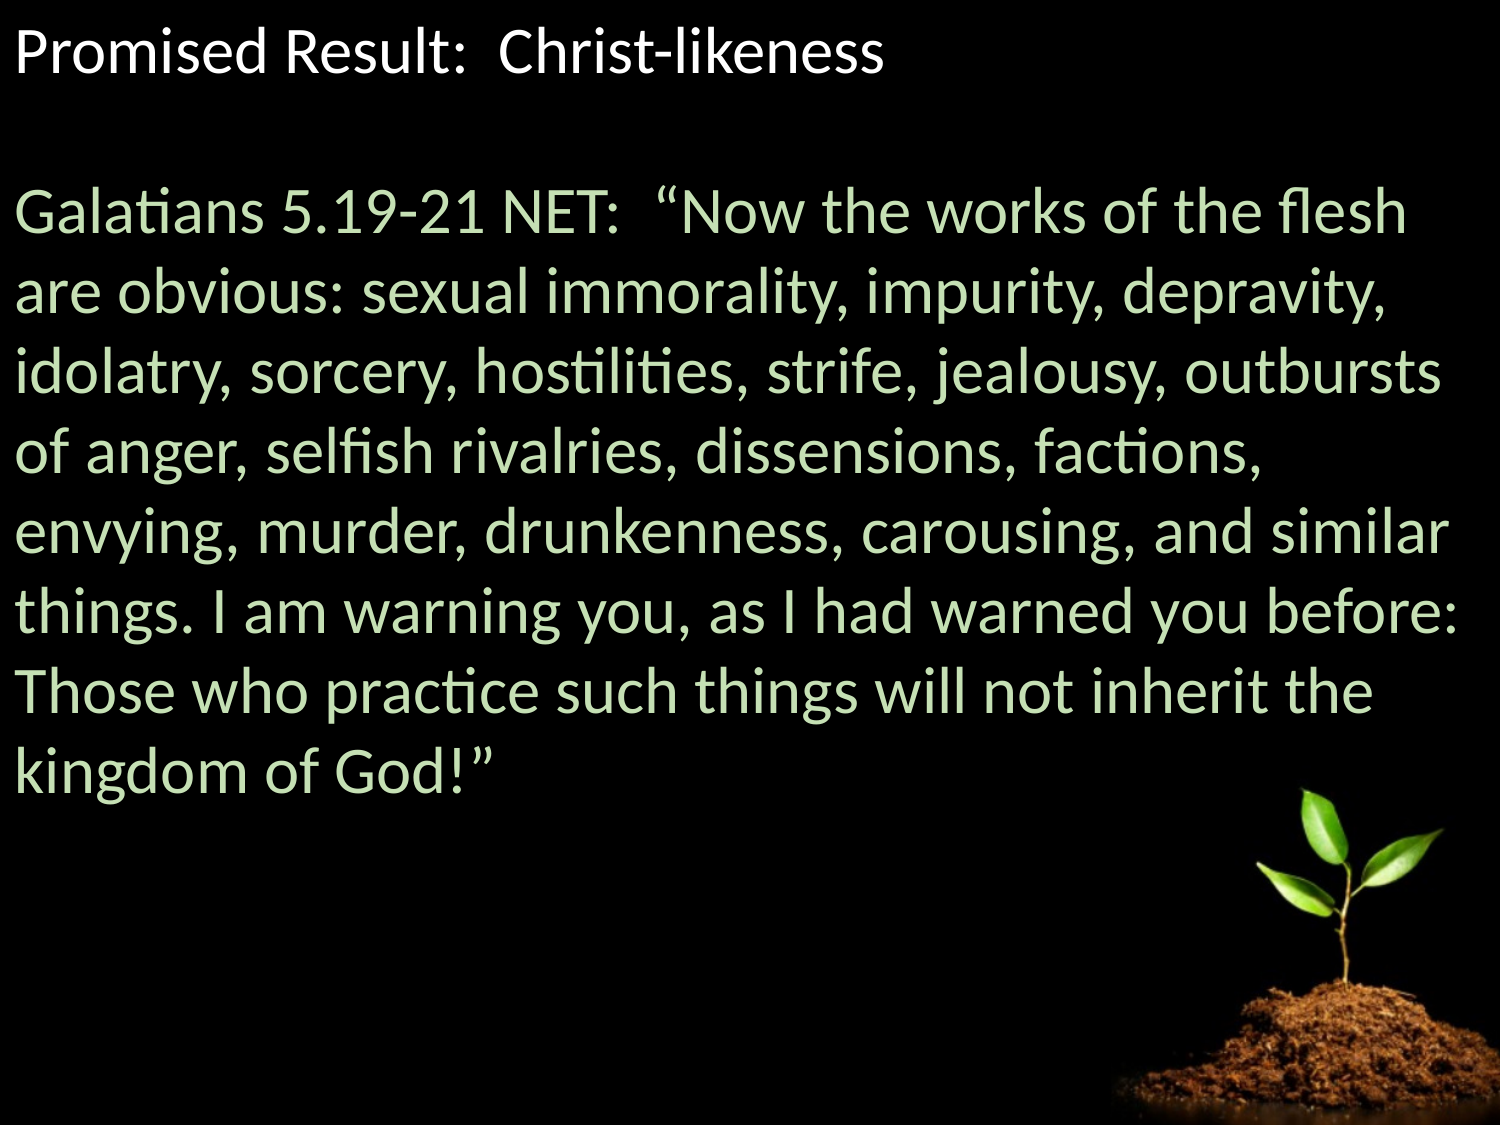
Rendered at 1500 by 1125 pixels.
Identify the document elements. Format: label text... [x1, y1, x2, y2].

text_box Promised Result: Christ-likeness Galatians 5.19-21 NET: “Now the works of the flesh are obvious: sexual immorality, impurity, depravity, idolatry, sorcery, hostilities, strife, jealousy, outbursts of anger, selfish rivalries, dissensions, factions, envying, murder, drunkenness, carousing, and similar things. I am warning you, as I had warned you before: Those who practice such things will not inherit the kingdom of God!” [0, 0, 1500, 815]
picture [769, 576, 1500, 1125]
